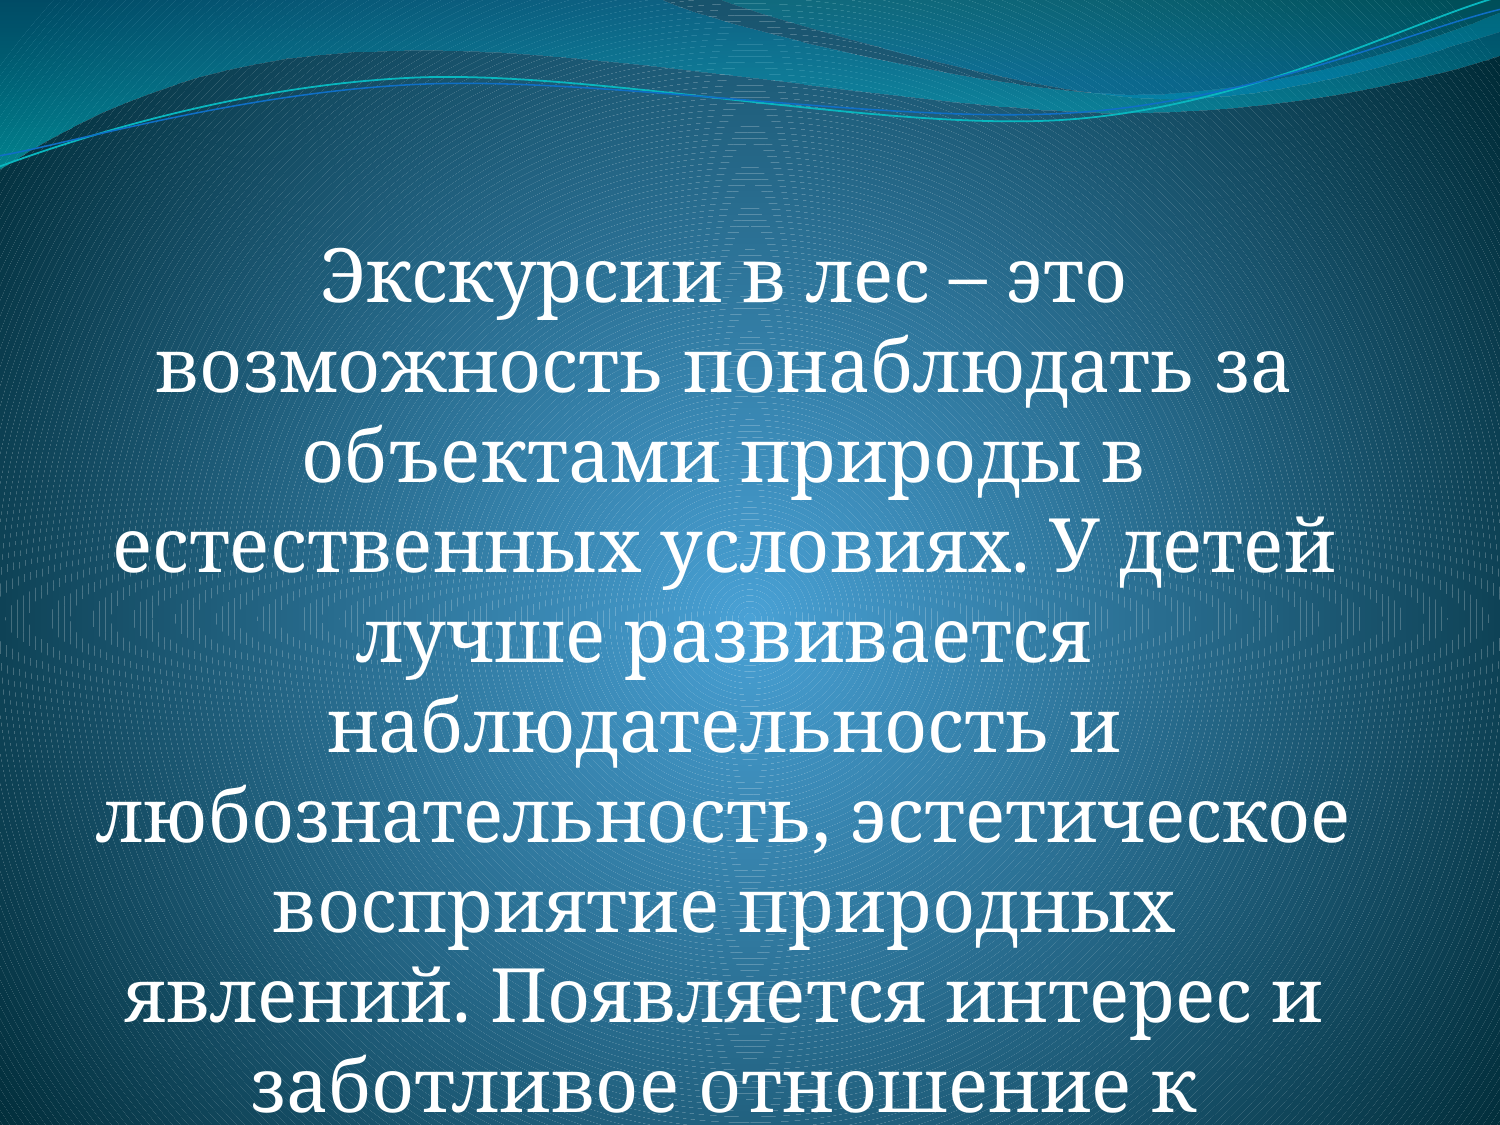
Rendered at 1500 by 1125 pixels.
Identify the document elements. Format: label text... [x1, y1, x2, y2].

list Экскурсии в лес – это возможность понаблюдать за объектами природы в естественных условиях. У детей лучше развивается наблюдательность и любознательность, эстетическое восприятие природных явлений. Появляется интерес и заботливое отношение к растительному, животному миру. [86, 219, 1363, 692]
